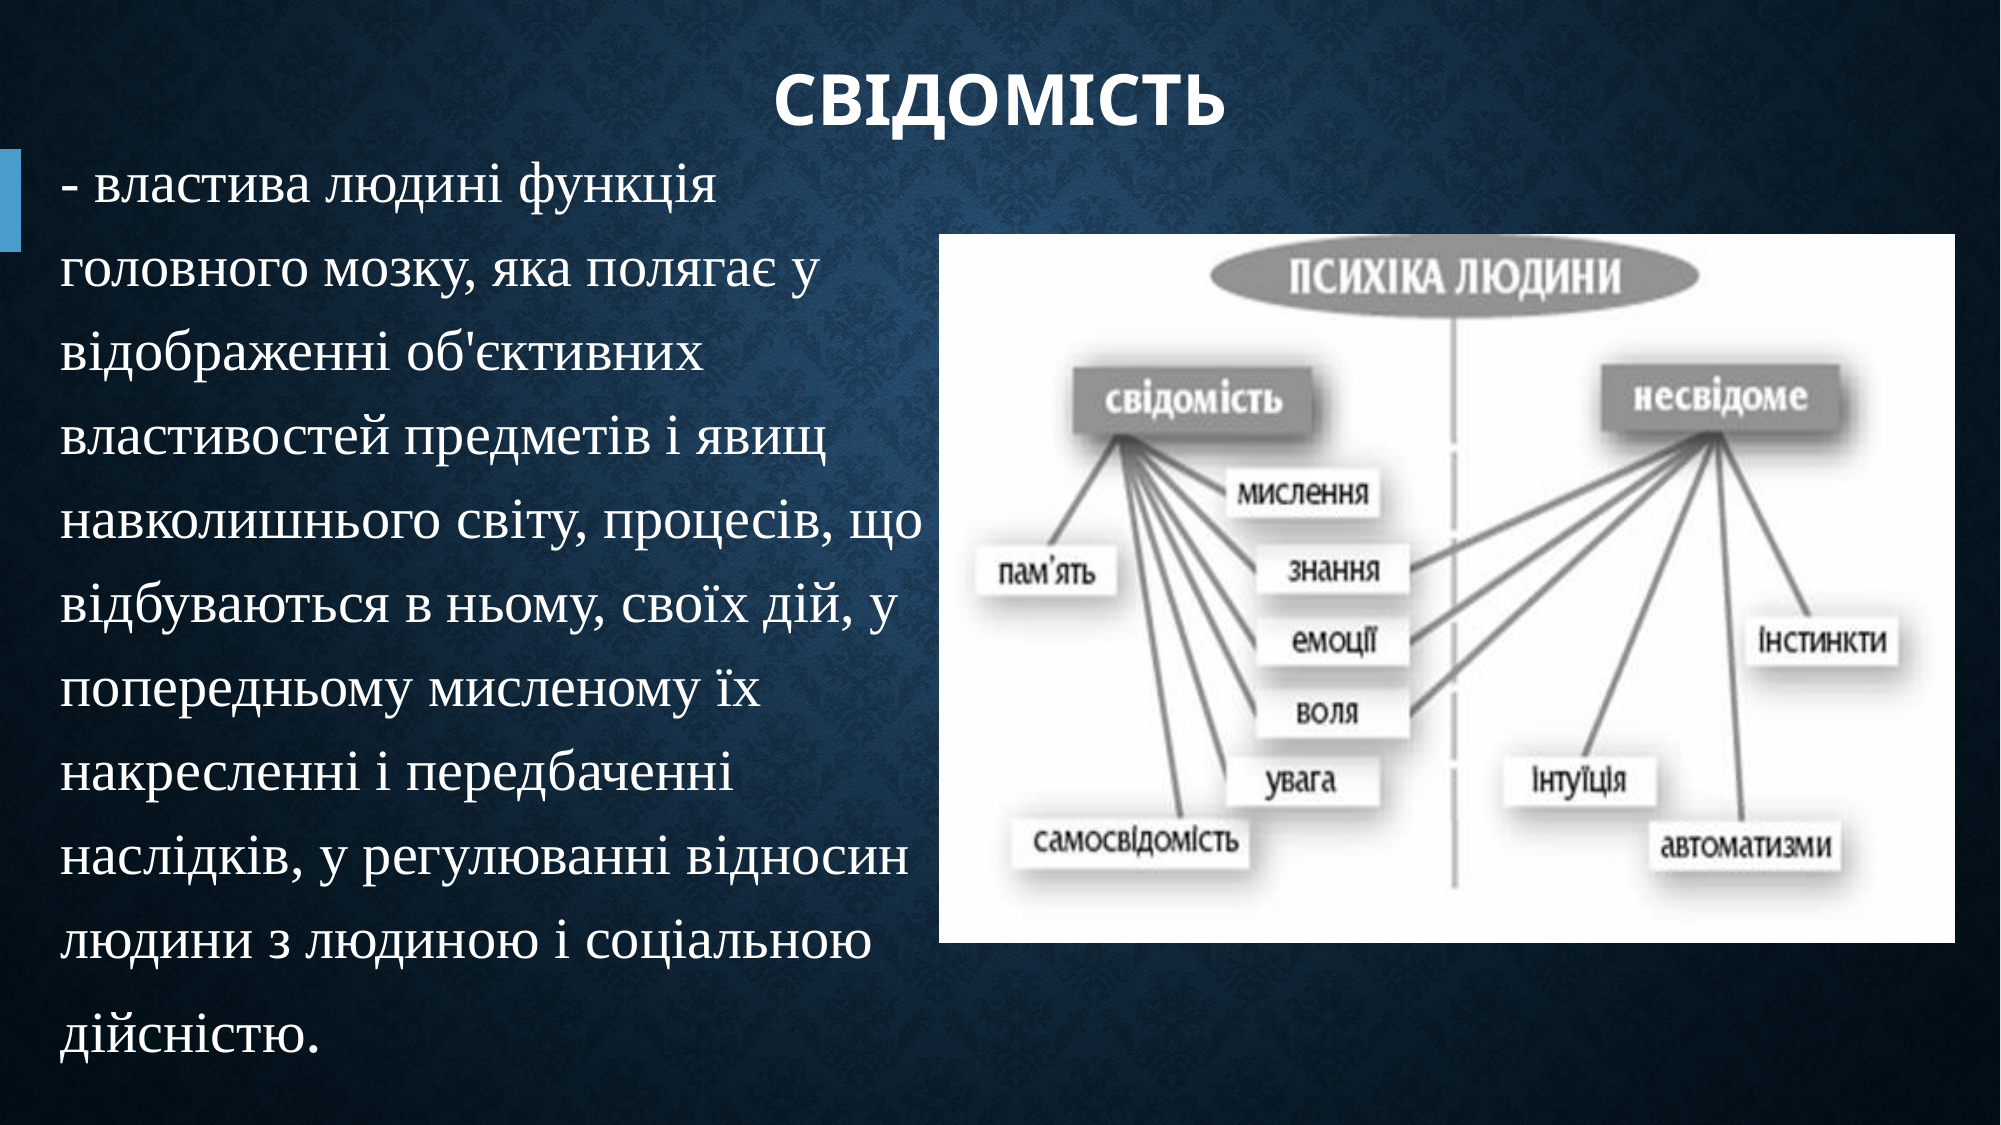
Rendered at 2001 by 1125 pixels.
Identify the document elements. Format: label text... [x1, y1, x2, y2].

title свідомість [150, 38, 1850, 167]
list - властива людині функція головного мозку, яка полягає у відображенні об'єктивних властивостей предметів і явищ навколишнього світу, процесів, що відбуваються в ньому, своїх дій, у попередньому мисленому їх накресленні і передбаченні наслідків, у регулюванні відносин людини з людиною і соціальною дійсністю. [45, 122, 972, 692]
picture [938, 233, 1955, 944]
